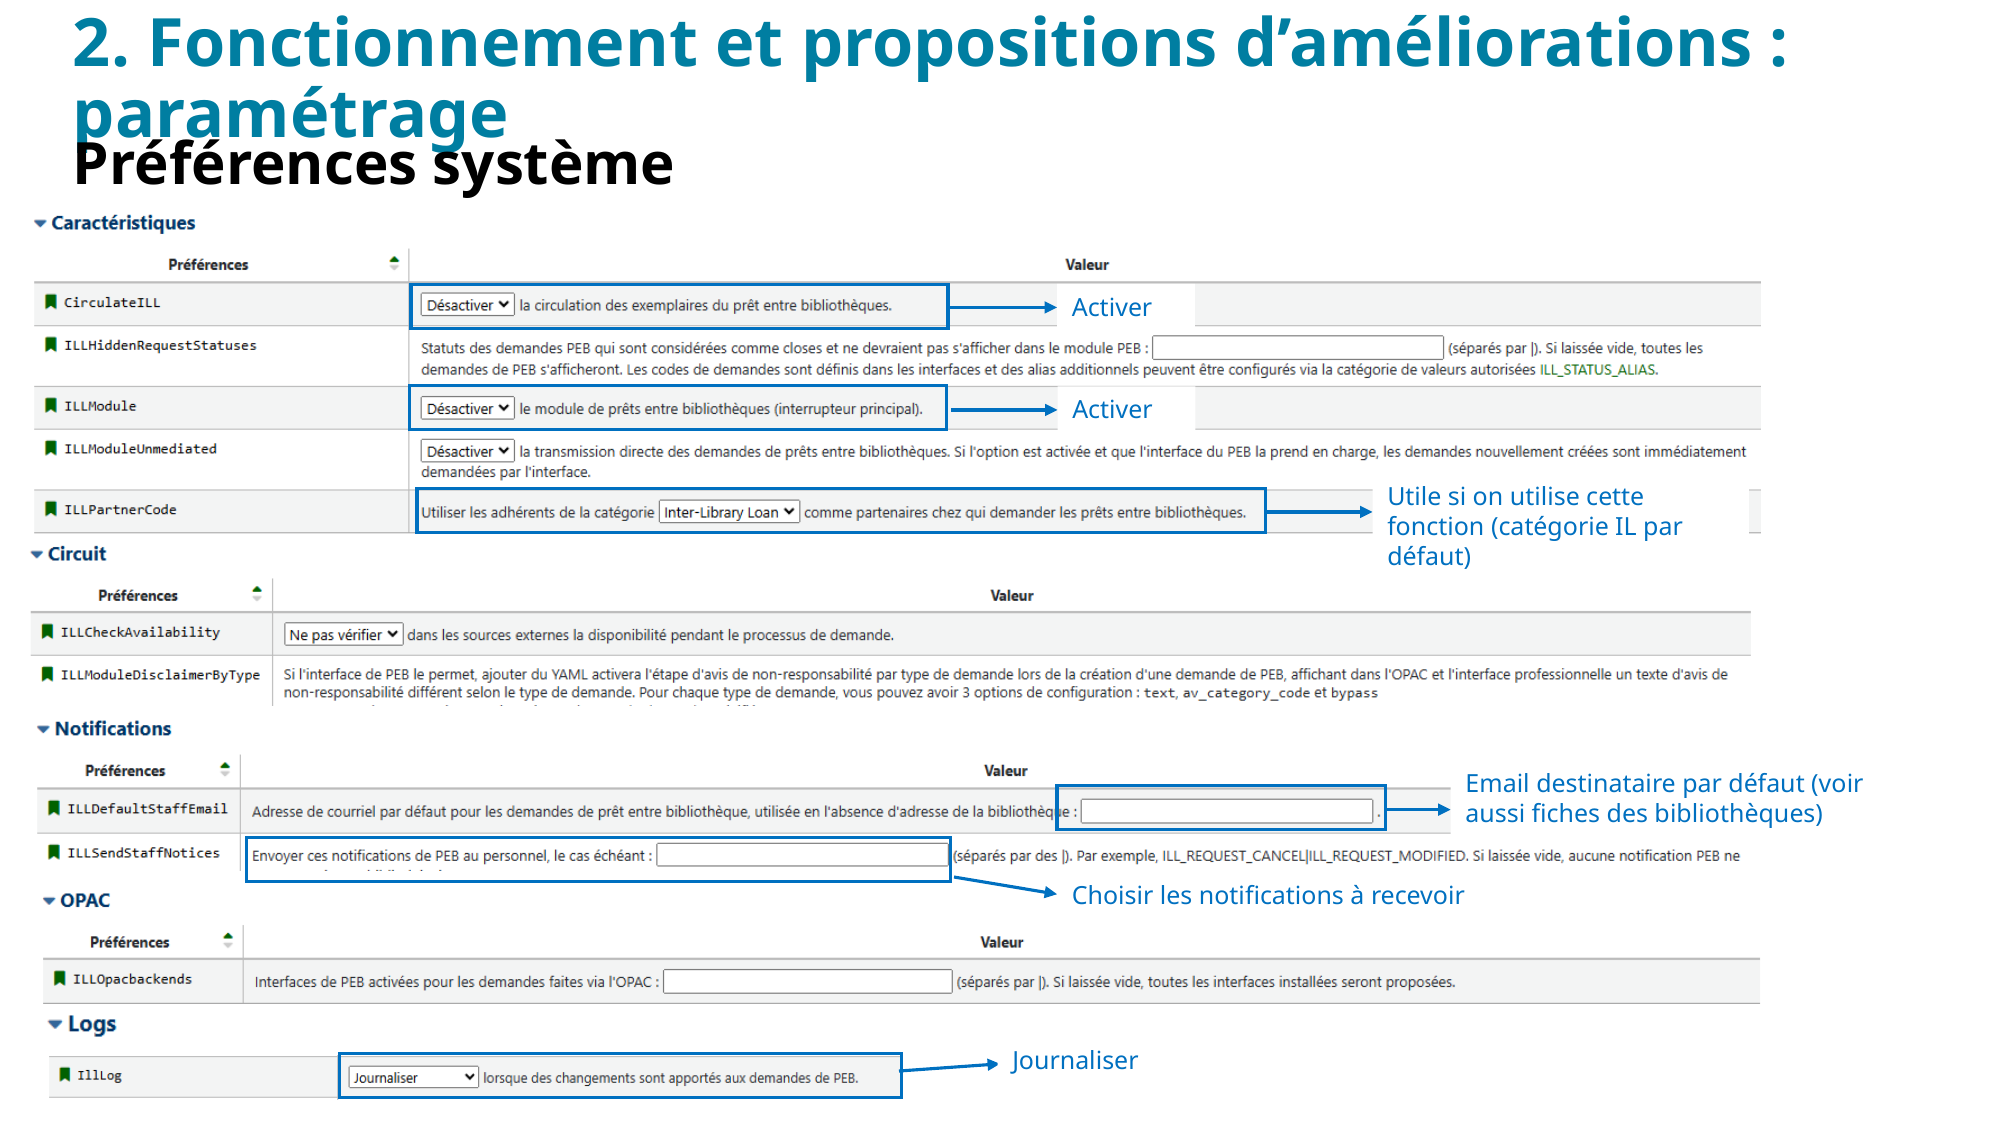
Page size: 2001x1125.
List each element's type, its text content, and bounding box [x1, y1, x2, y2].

list Préférences système [57, 126, 1954, 1091]
picture [46, 1055, 903, 1100]
text_box Journaliser [997, 1037, 1535, 1082]
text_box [953, 876, 1058, 896]
picture [43, 1009, 142, 1047]
text_box Email destinataire par défaut (voir aussi fiches des bibliothèques) [1764, 759, 1903, 835]
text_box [898, 1063, 1001, 1072]
picture [23, 207, 1770, 1004]
title 2. Fonctionnement et propositions d’améliorations : paramétrage [57, 34, 1954, 126]
